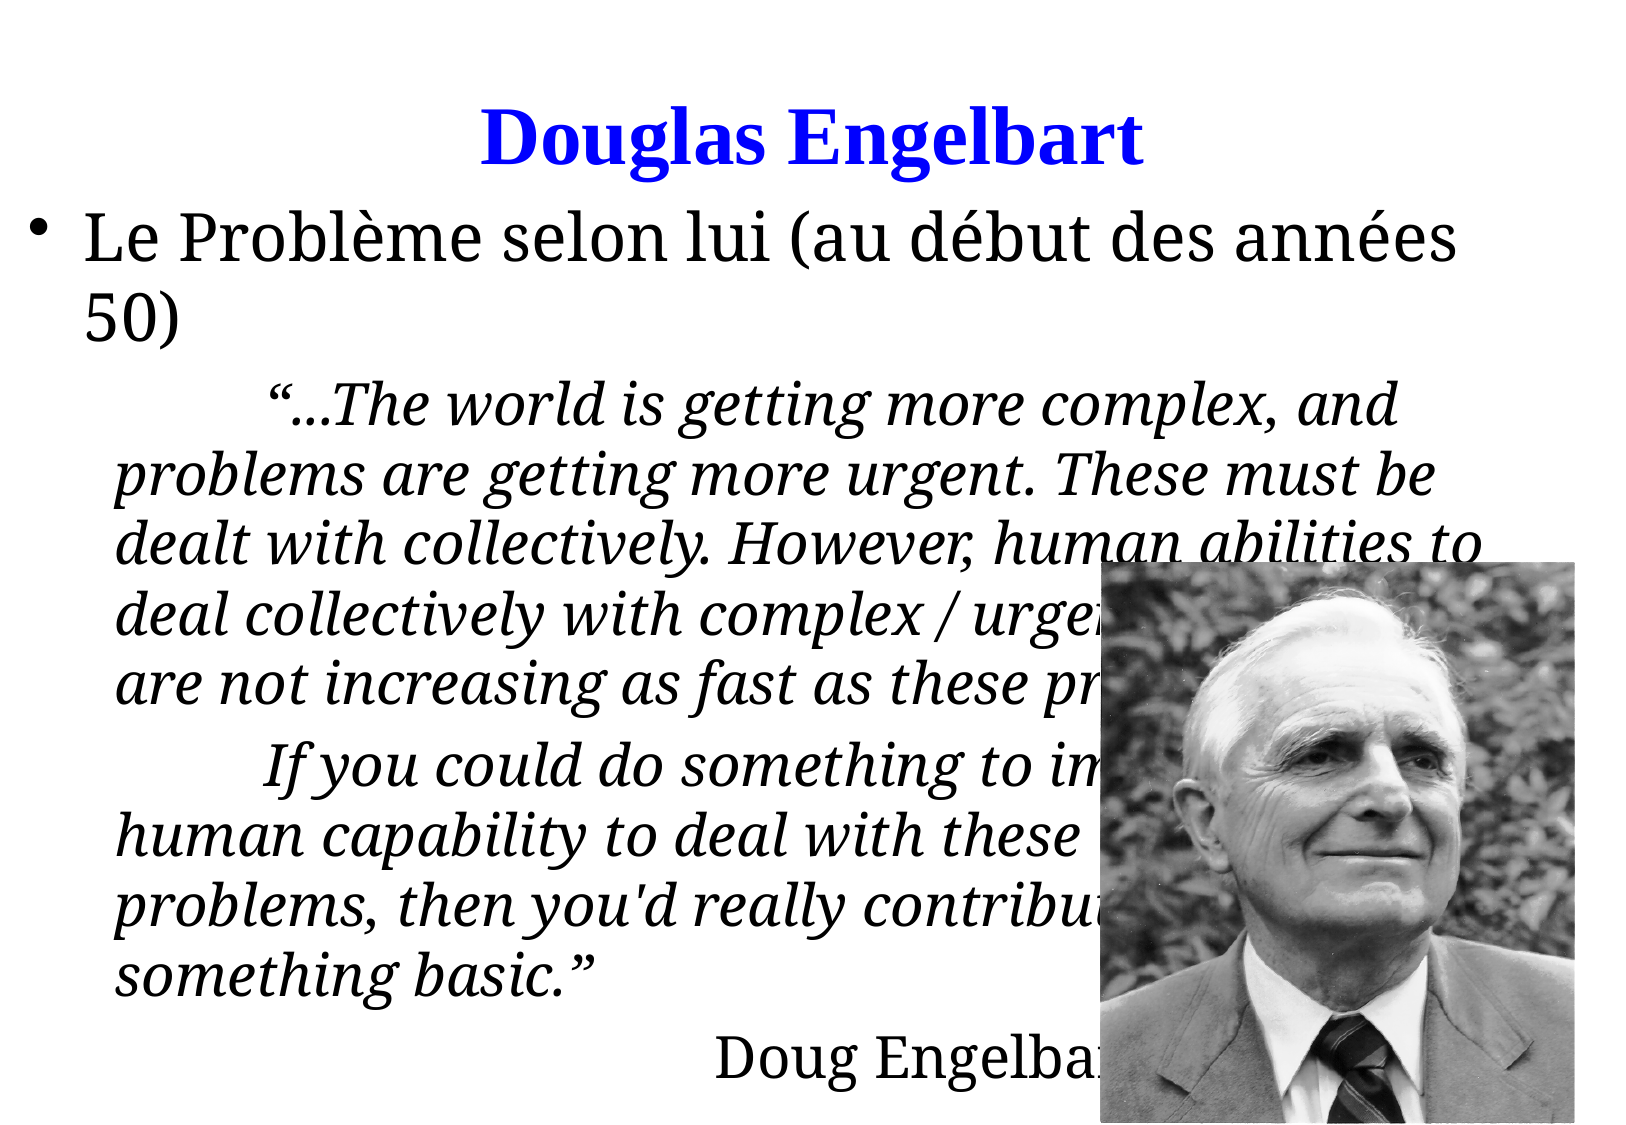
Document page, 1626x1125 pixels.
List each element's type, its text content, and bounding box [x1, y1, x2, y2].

title Douglas Engelbart [121, 37, 1504, 187]
list Le Problème selon lui (au début des années 50) “...The world is getting more complex, and problems are getting more urgent. These must be dealt with collectively. However, human abilities to deal collectively with complex / urgent problems are not increasing as fast as these problems. If you could do something to improve human capability to deal with these problems, then you'd really contribute something basic.” Doug Engelbart [12, 187, 1534, 1038]
picture [1099, 562, 1576, 1125]
